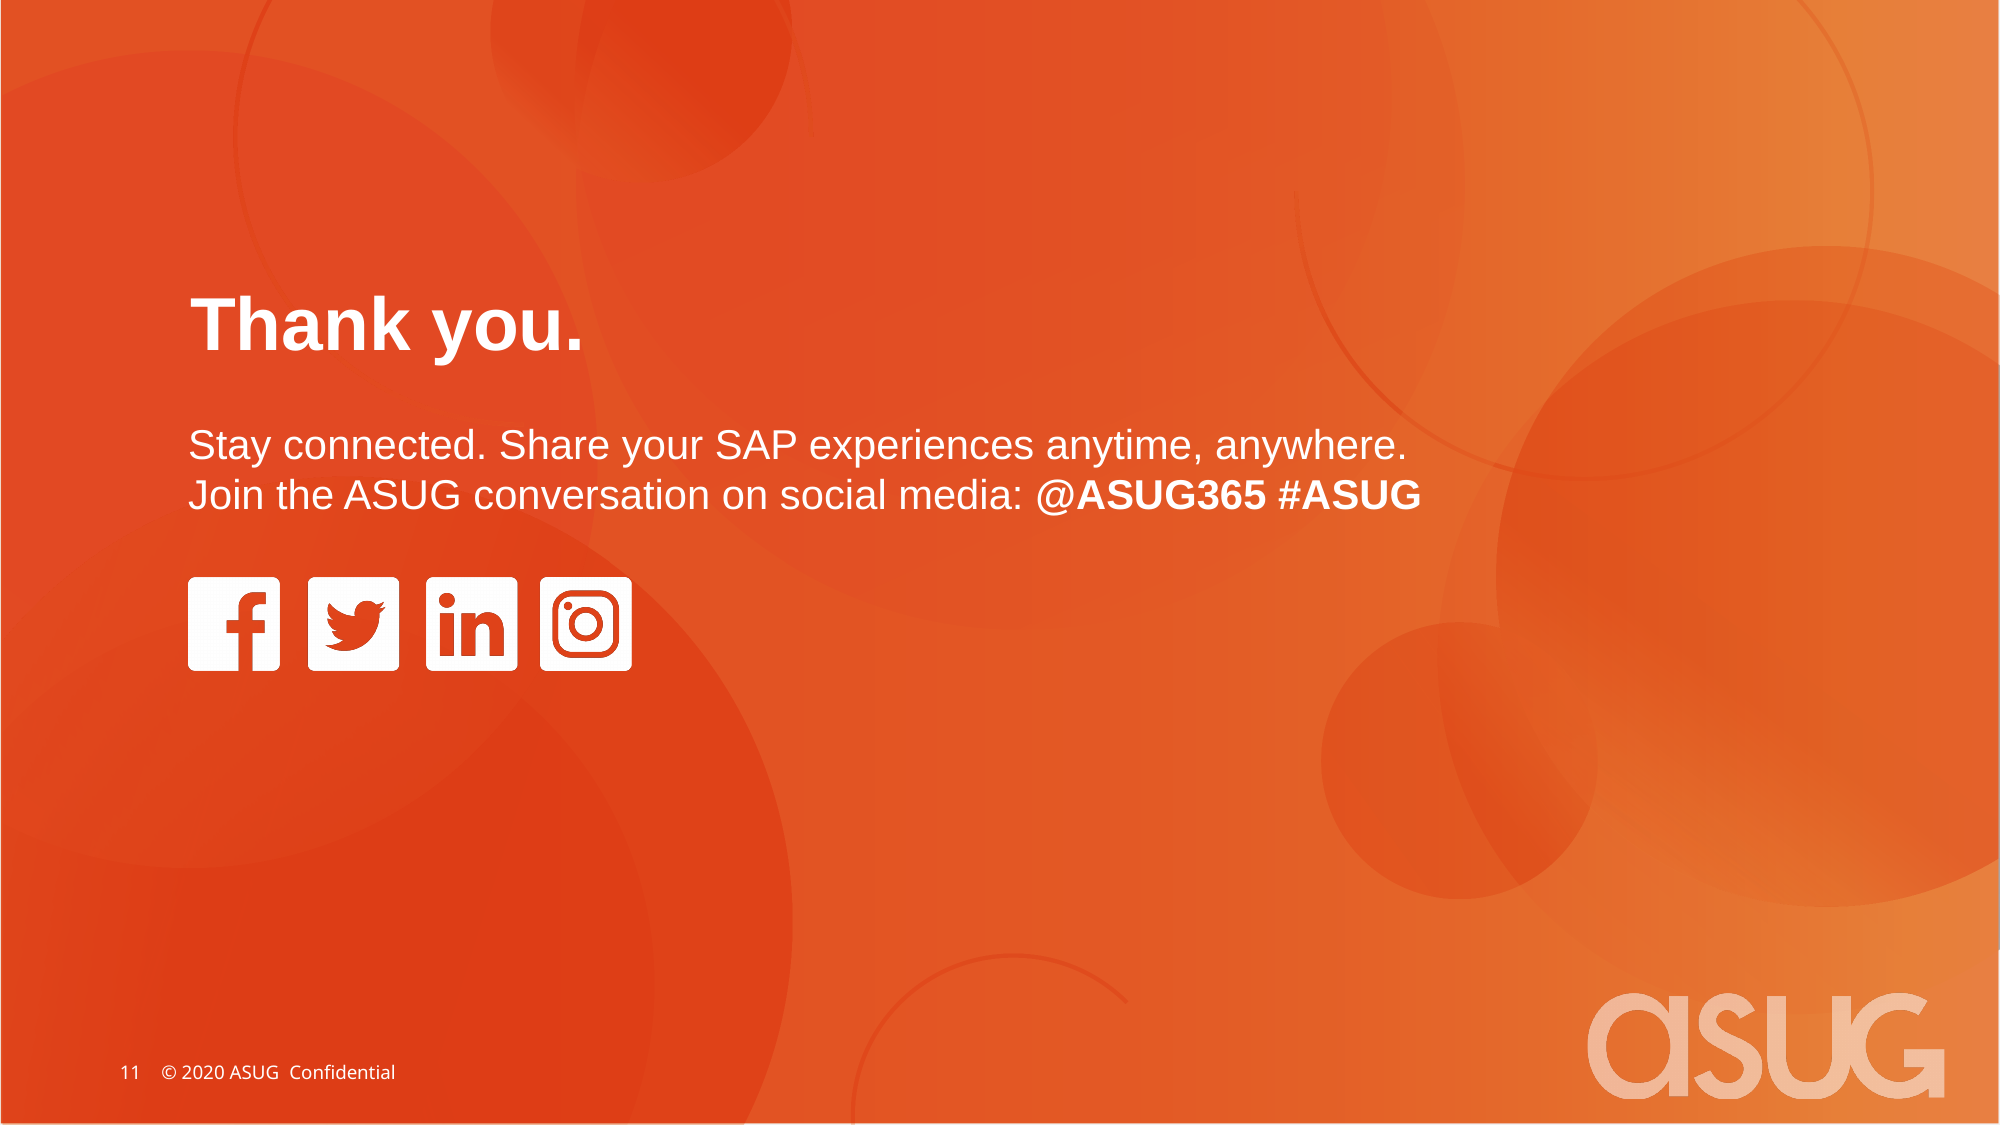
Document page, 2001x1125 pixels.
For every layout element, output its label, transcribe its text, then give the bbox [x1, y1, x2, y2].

text_box Stay connected. Share your SAP experiences anytime, anywhere. Join the ASUG conversation on social media: @ASUG365 #ASUG [173, 410, 1574, 576]
picture [0, 0, 2000, 1125]
